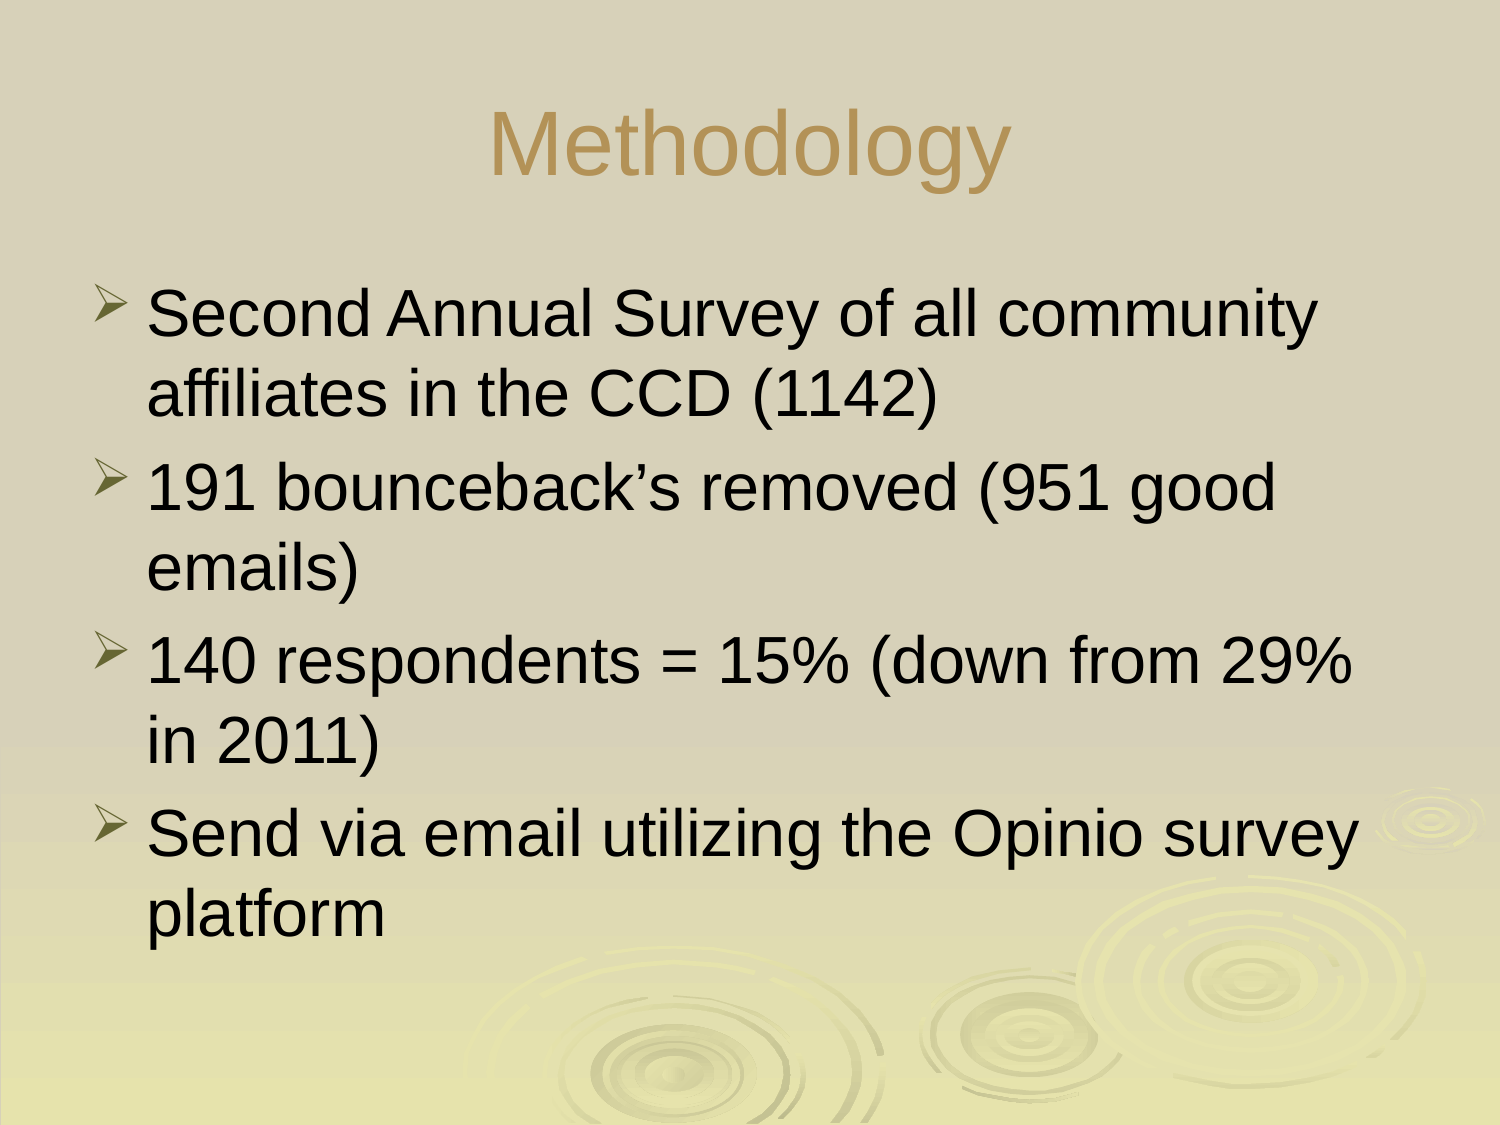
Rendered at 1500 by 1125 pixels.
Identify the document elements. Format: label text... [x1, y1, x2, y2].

list Second Annual Survey of all community affiliates in the CCD (1142) 191 bounceback’s removed (951 good emails) 140 respondents = 15% (down from 29% in 2011) Send via email utilizing the Opinio survey platform [75, 262, 1425, 1005]
title Methodology [75, 45, 1425, 233]
